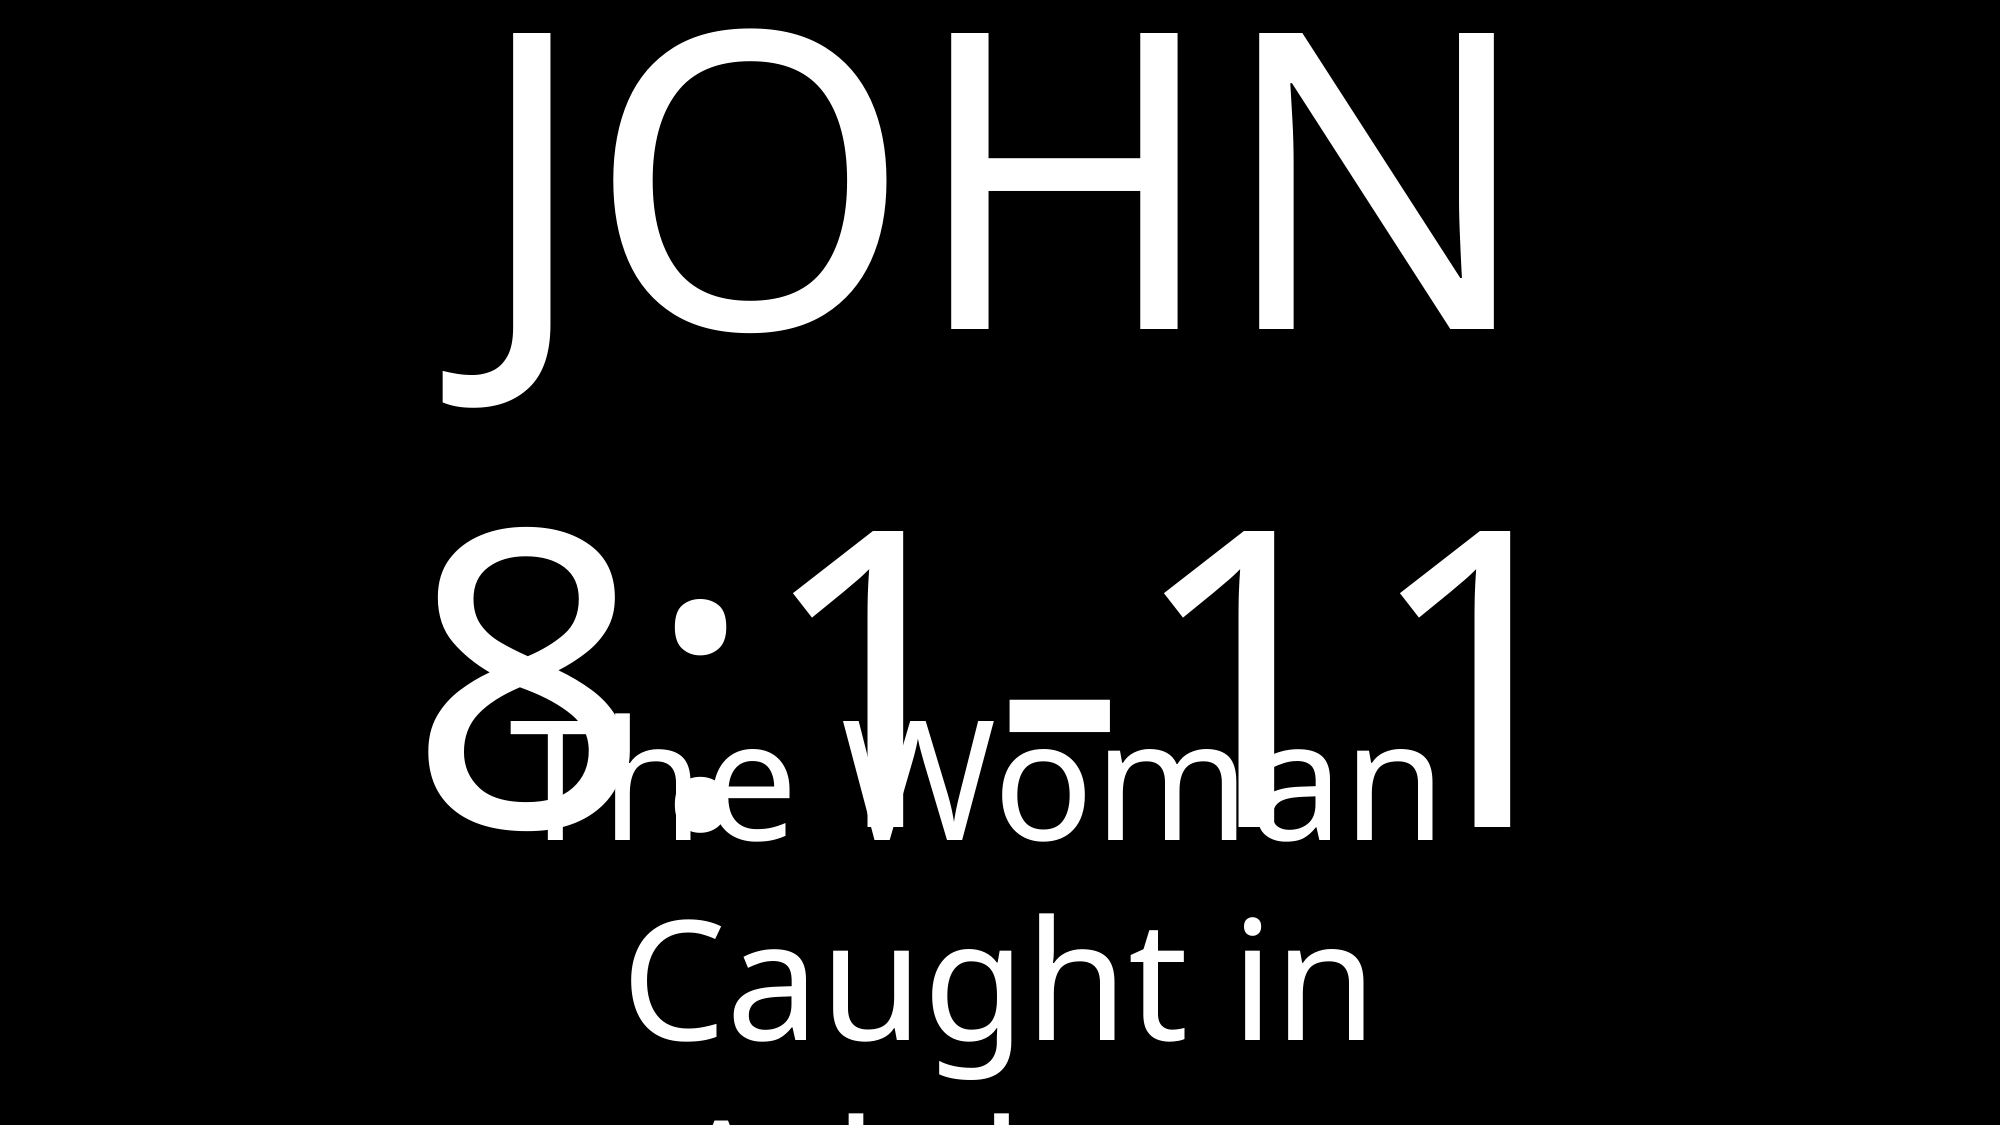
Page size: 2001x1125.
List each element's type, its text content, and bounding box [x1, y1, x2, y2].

title JOHN 8:1-11 [123, 50, 1887, 775]
text_box The Woman Caught in Adultery [362, 666, 1638, 1125]
